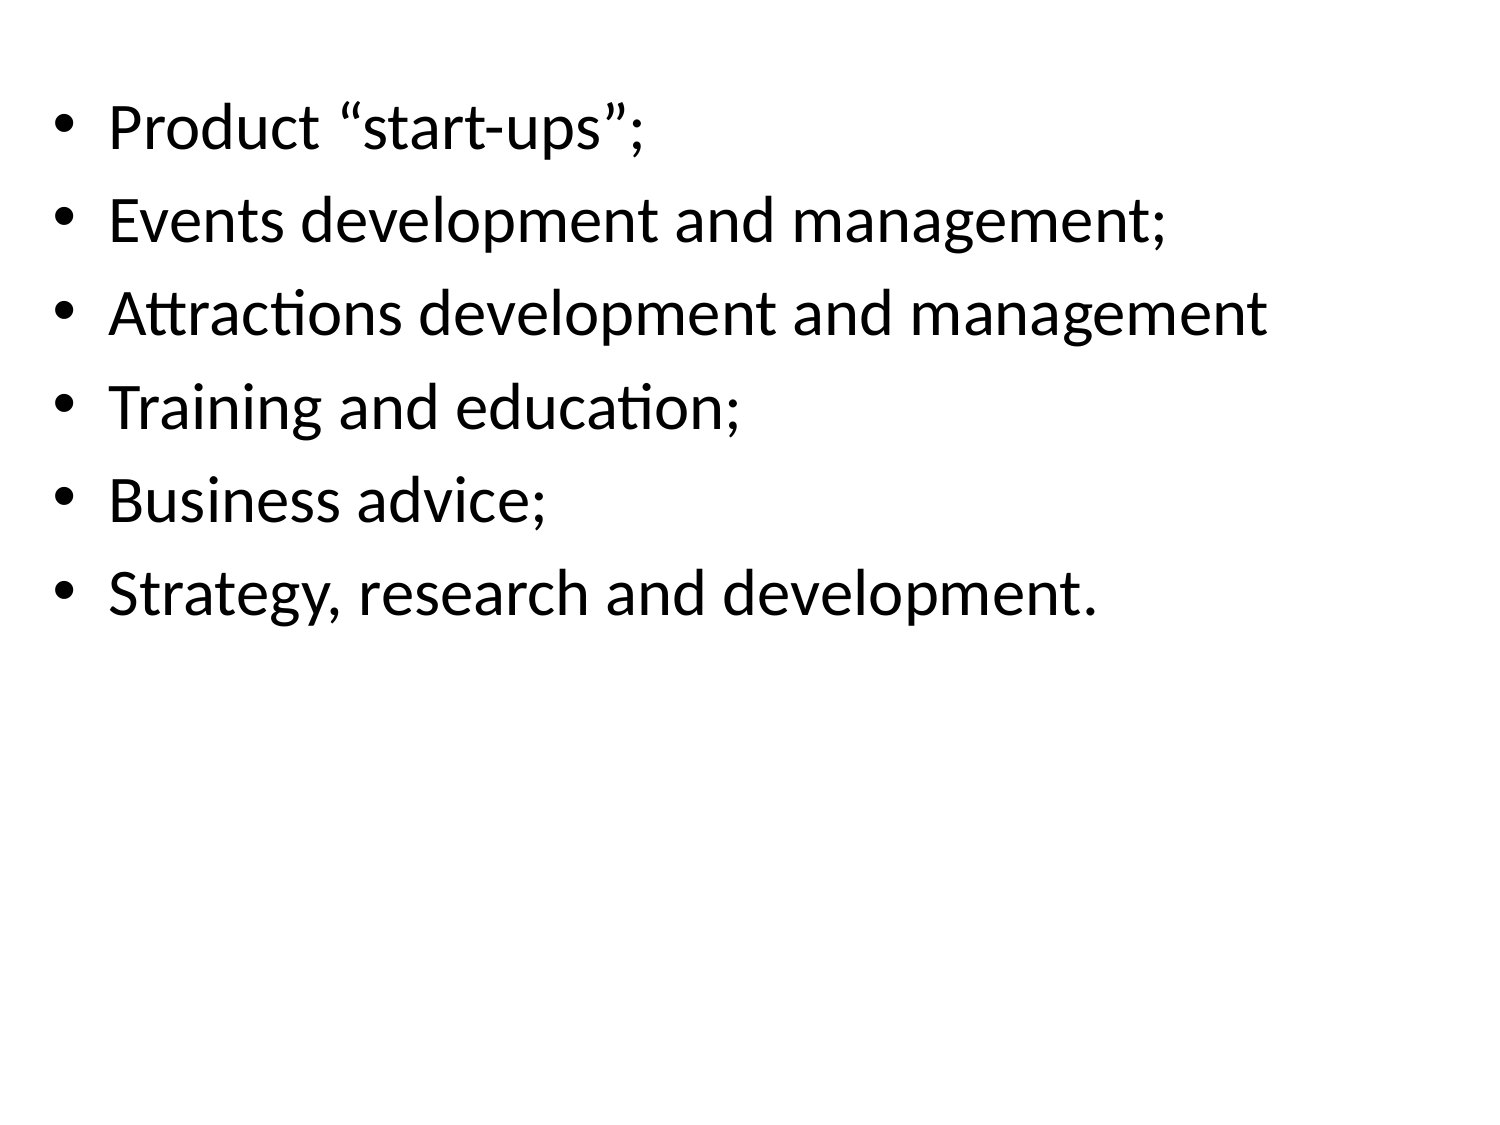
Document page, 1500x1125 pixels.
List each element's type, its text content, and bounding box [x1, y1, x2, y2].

list Product “start-ups”; Events development and management; Attractions development and management Training and education; Business advice; Strategy, research and development. [37, 75, 1425, 1038]
